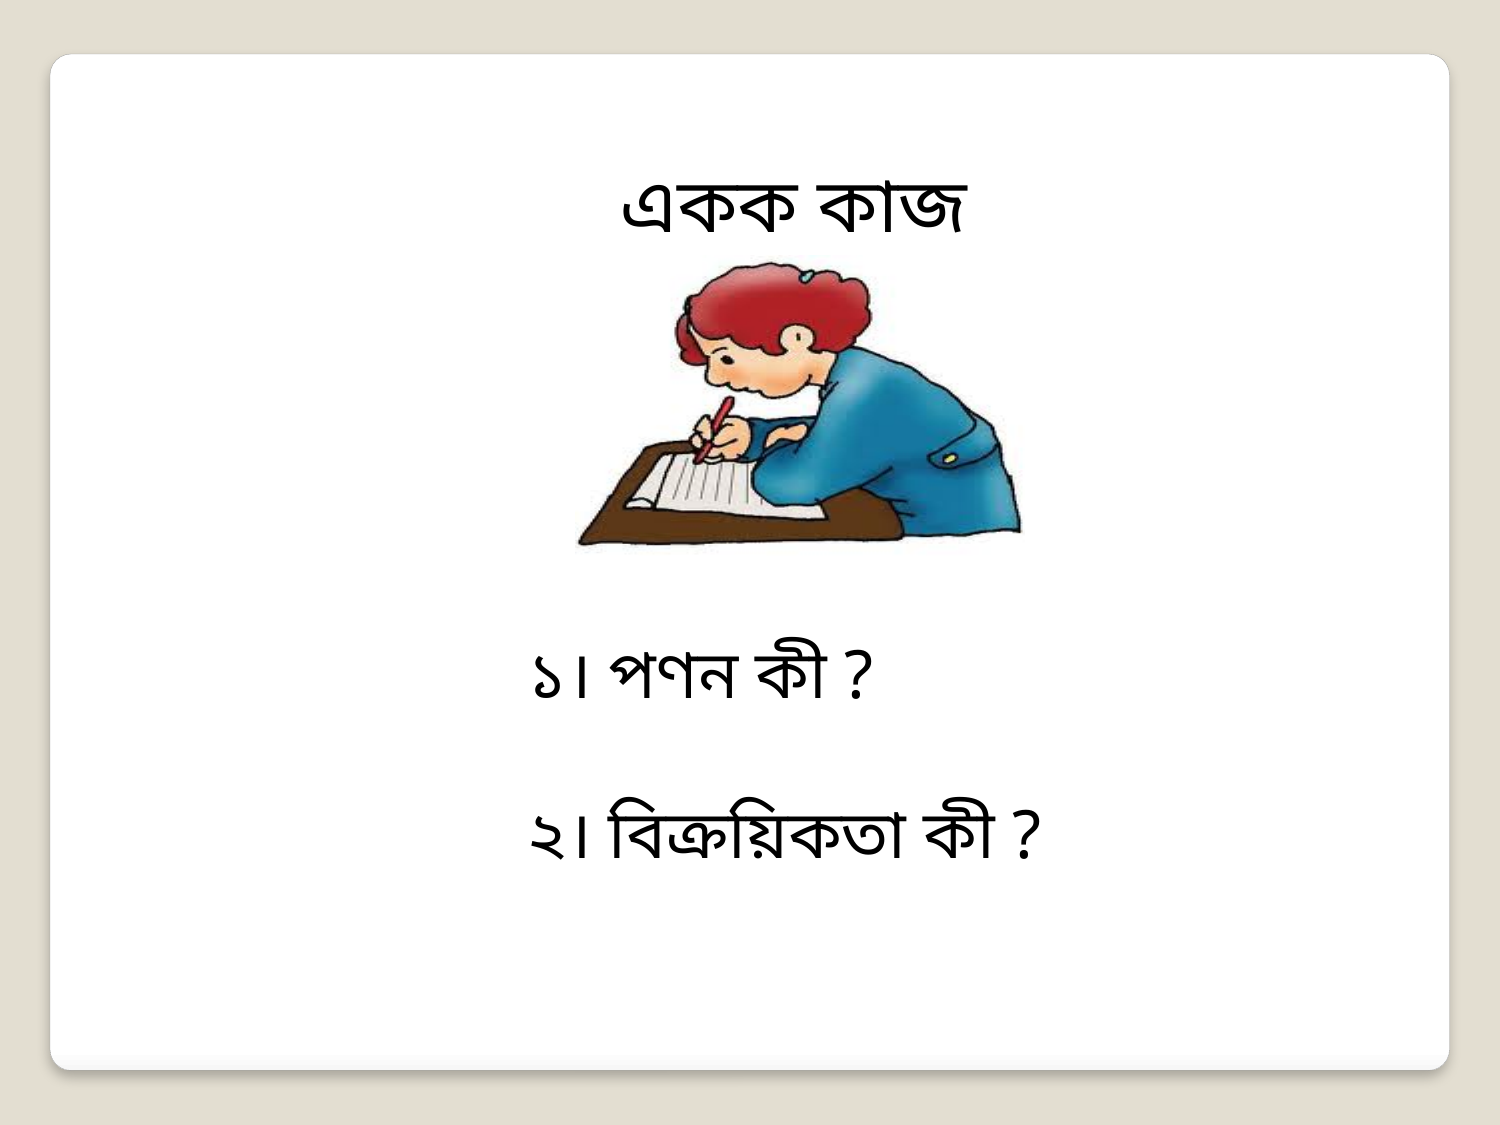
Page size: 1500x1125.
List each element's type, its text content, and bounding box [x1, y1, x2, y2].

picture [574, 255, 1026, 557]
text_box ১। পণন কী ? ২। বিক্রয়িকতা কী ? [512, 624, 1100, 880]
text_box একক কাজ [424, 149, 1163, 255]
